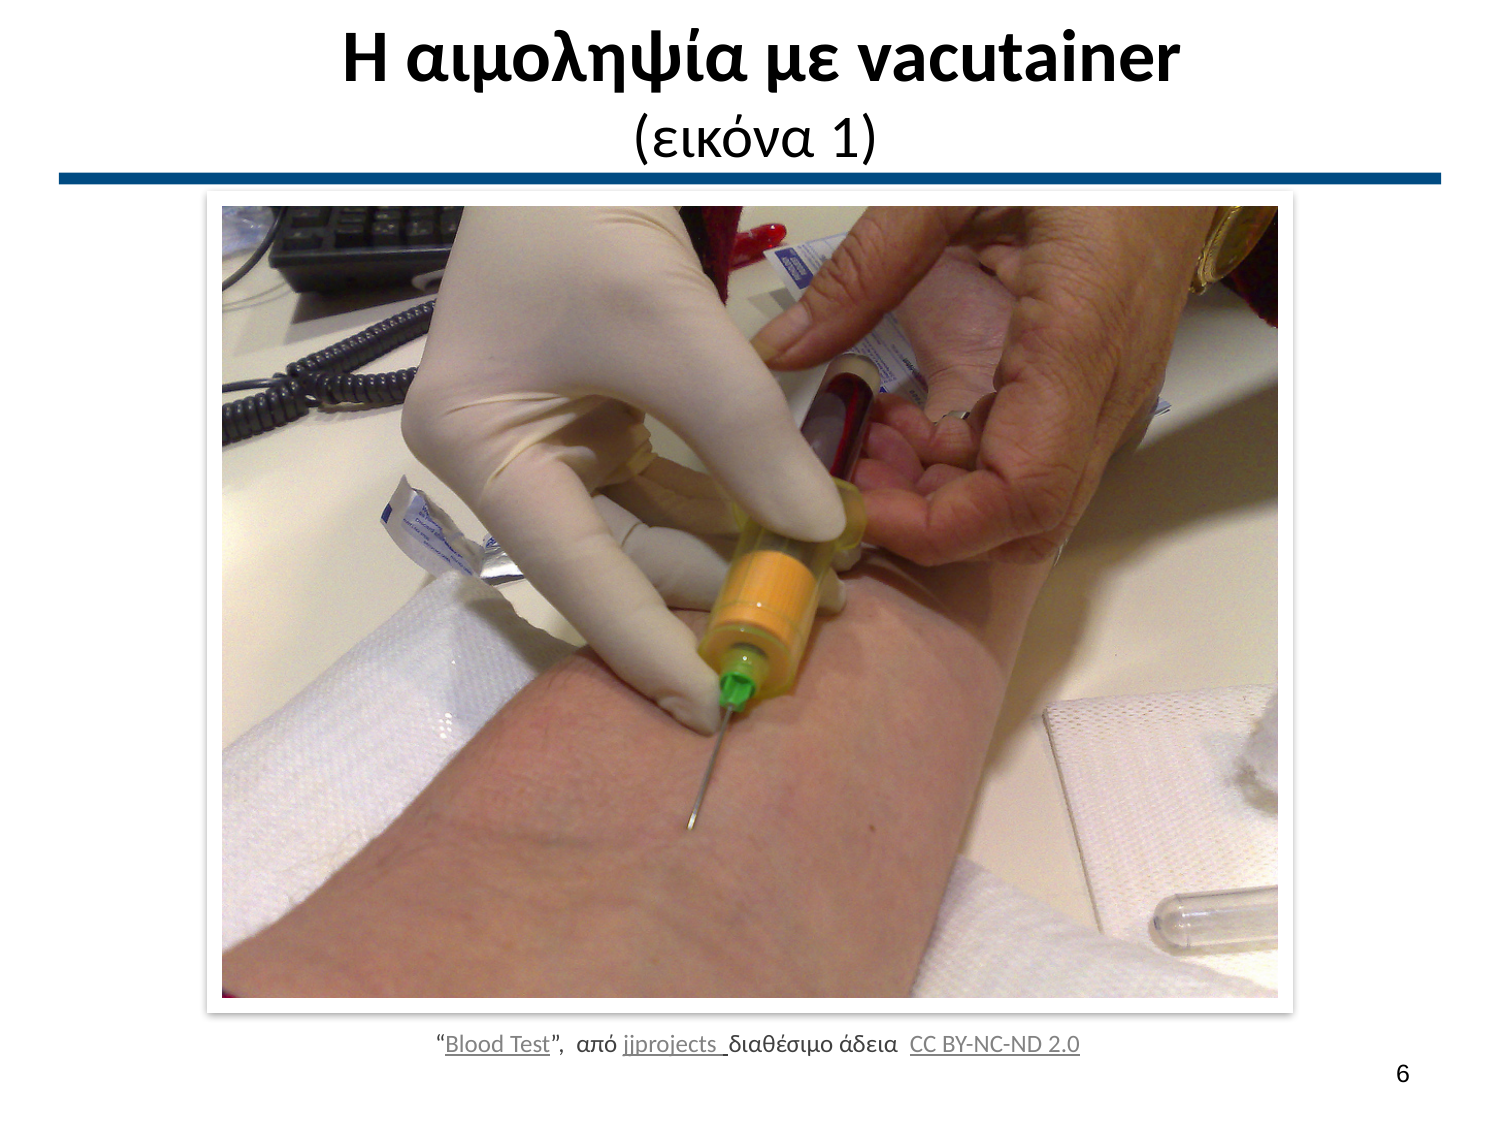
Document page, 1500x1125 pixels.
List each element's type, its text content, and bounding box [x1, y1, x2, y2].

title Η αιμοληψία με vacutainer (εικόνα 1) [87, 0, 1438, 171]
picture [221, 205, 1279, 999]
text_box [57, 171, 1443, 186]
slide_number 5 [1074, 1042, 1425, 1103]
text_box “Blood Test”, από jjprojects διαθέσιμο άδεια CC BY-NC-ND 2.0 [420, 1020, 1105, 1065]
